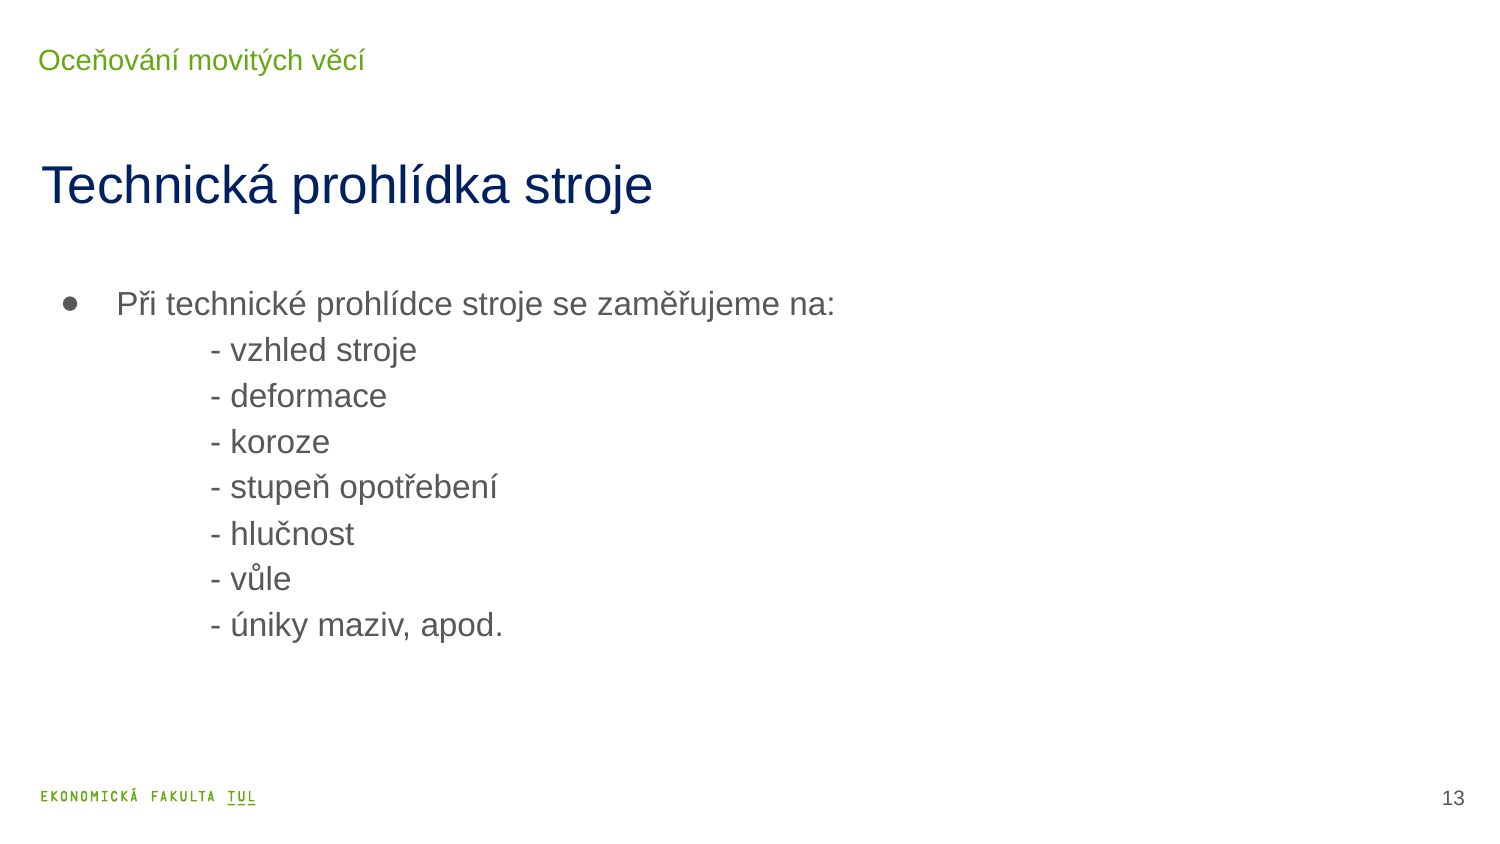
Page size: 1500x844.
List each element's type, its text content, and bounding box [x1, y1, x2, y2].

list Při technické prohlídce stroje se zaměřujeme na: - vzhled stroje - deformace - koroze - stupeň opotřebení - hlučnost - vůle - úniky maziv, apod. [40, 260, 1282, 723]
list Oceňování movitých věcí [18, 40, 1260, 101]
slide_number 14 [1424, 770, 1481, 824]
title Technická prohlídka stroje [40, 135, 1282, 231]
